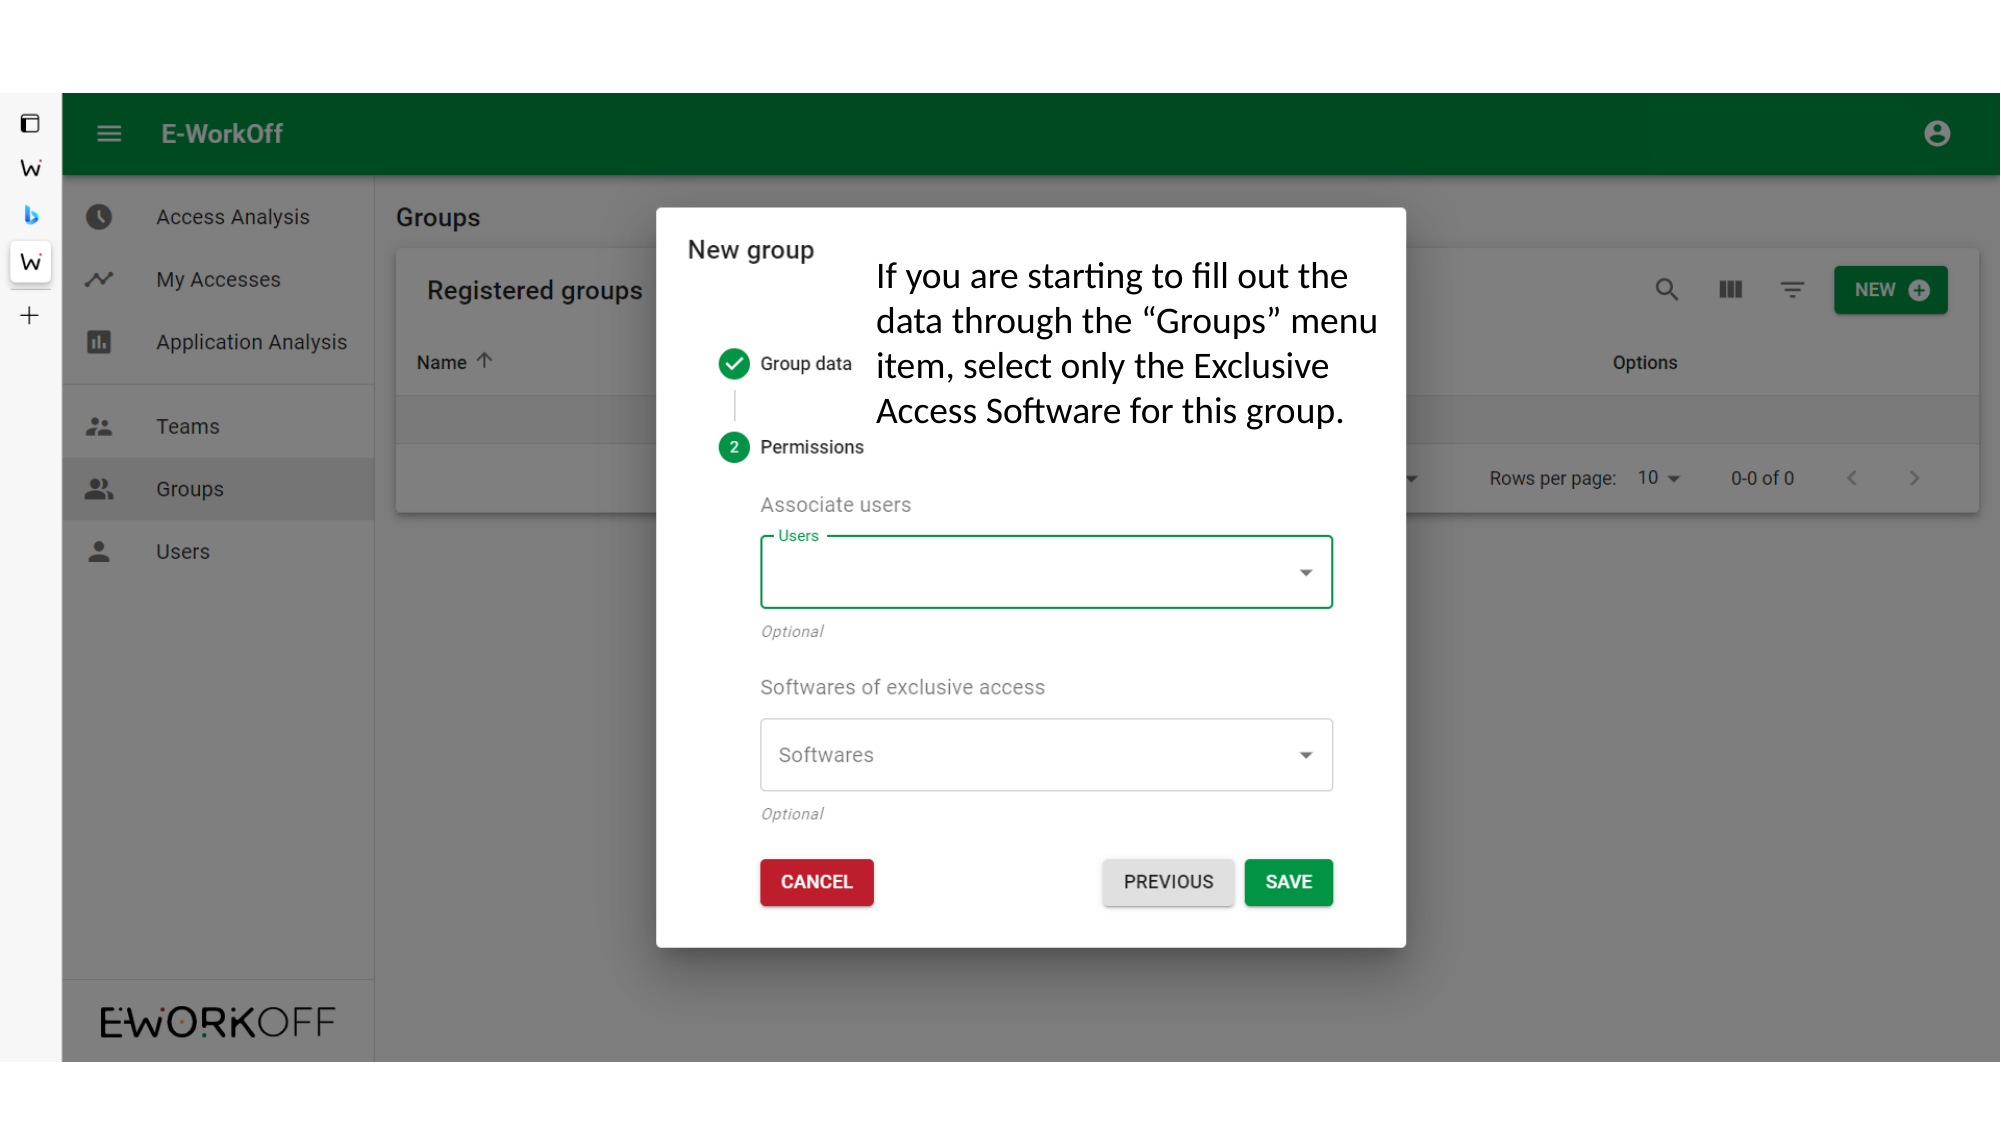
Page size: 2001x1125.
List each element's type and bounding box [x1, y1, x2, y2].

picture [0, 93, 2000, 1062]
